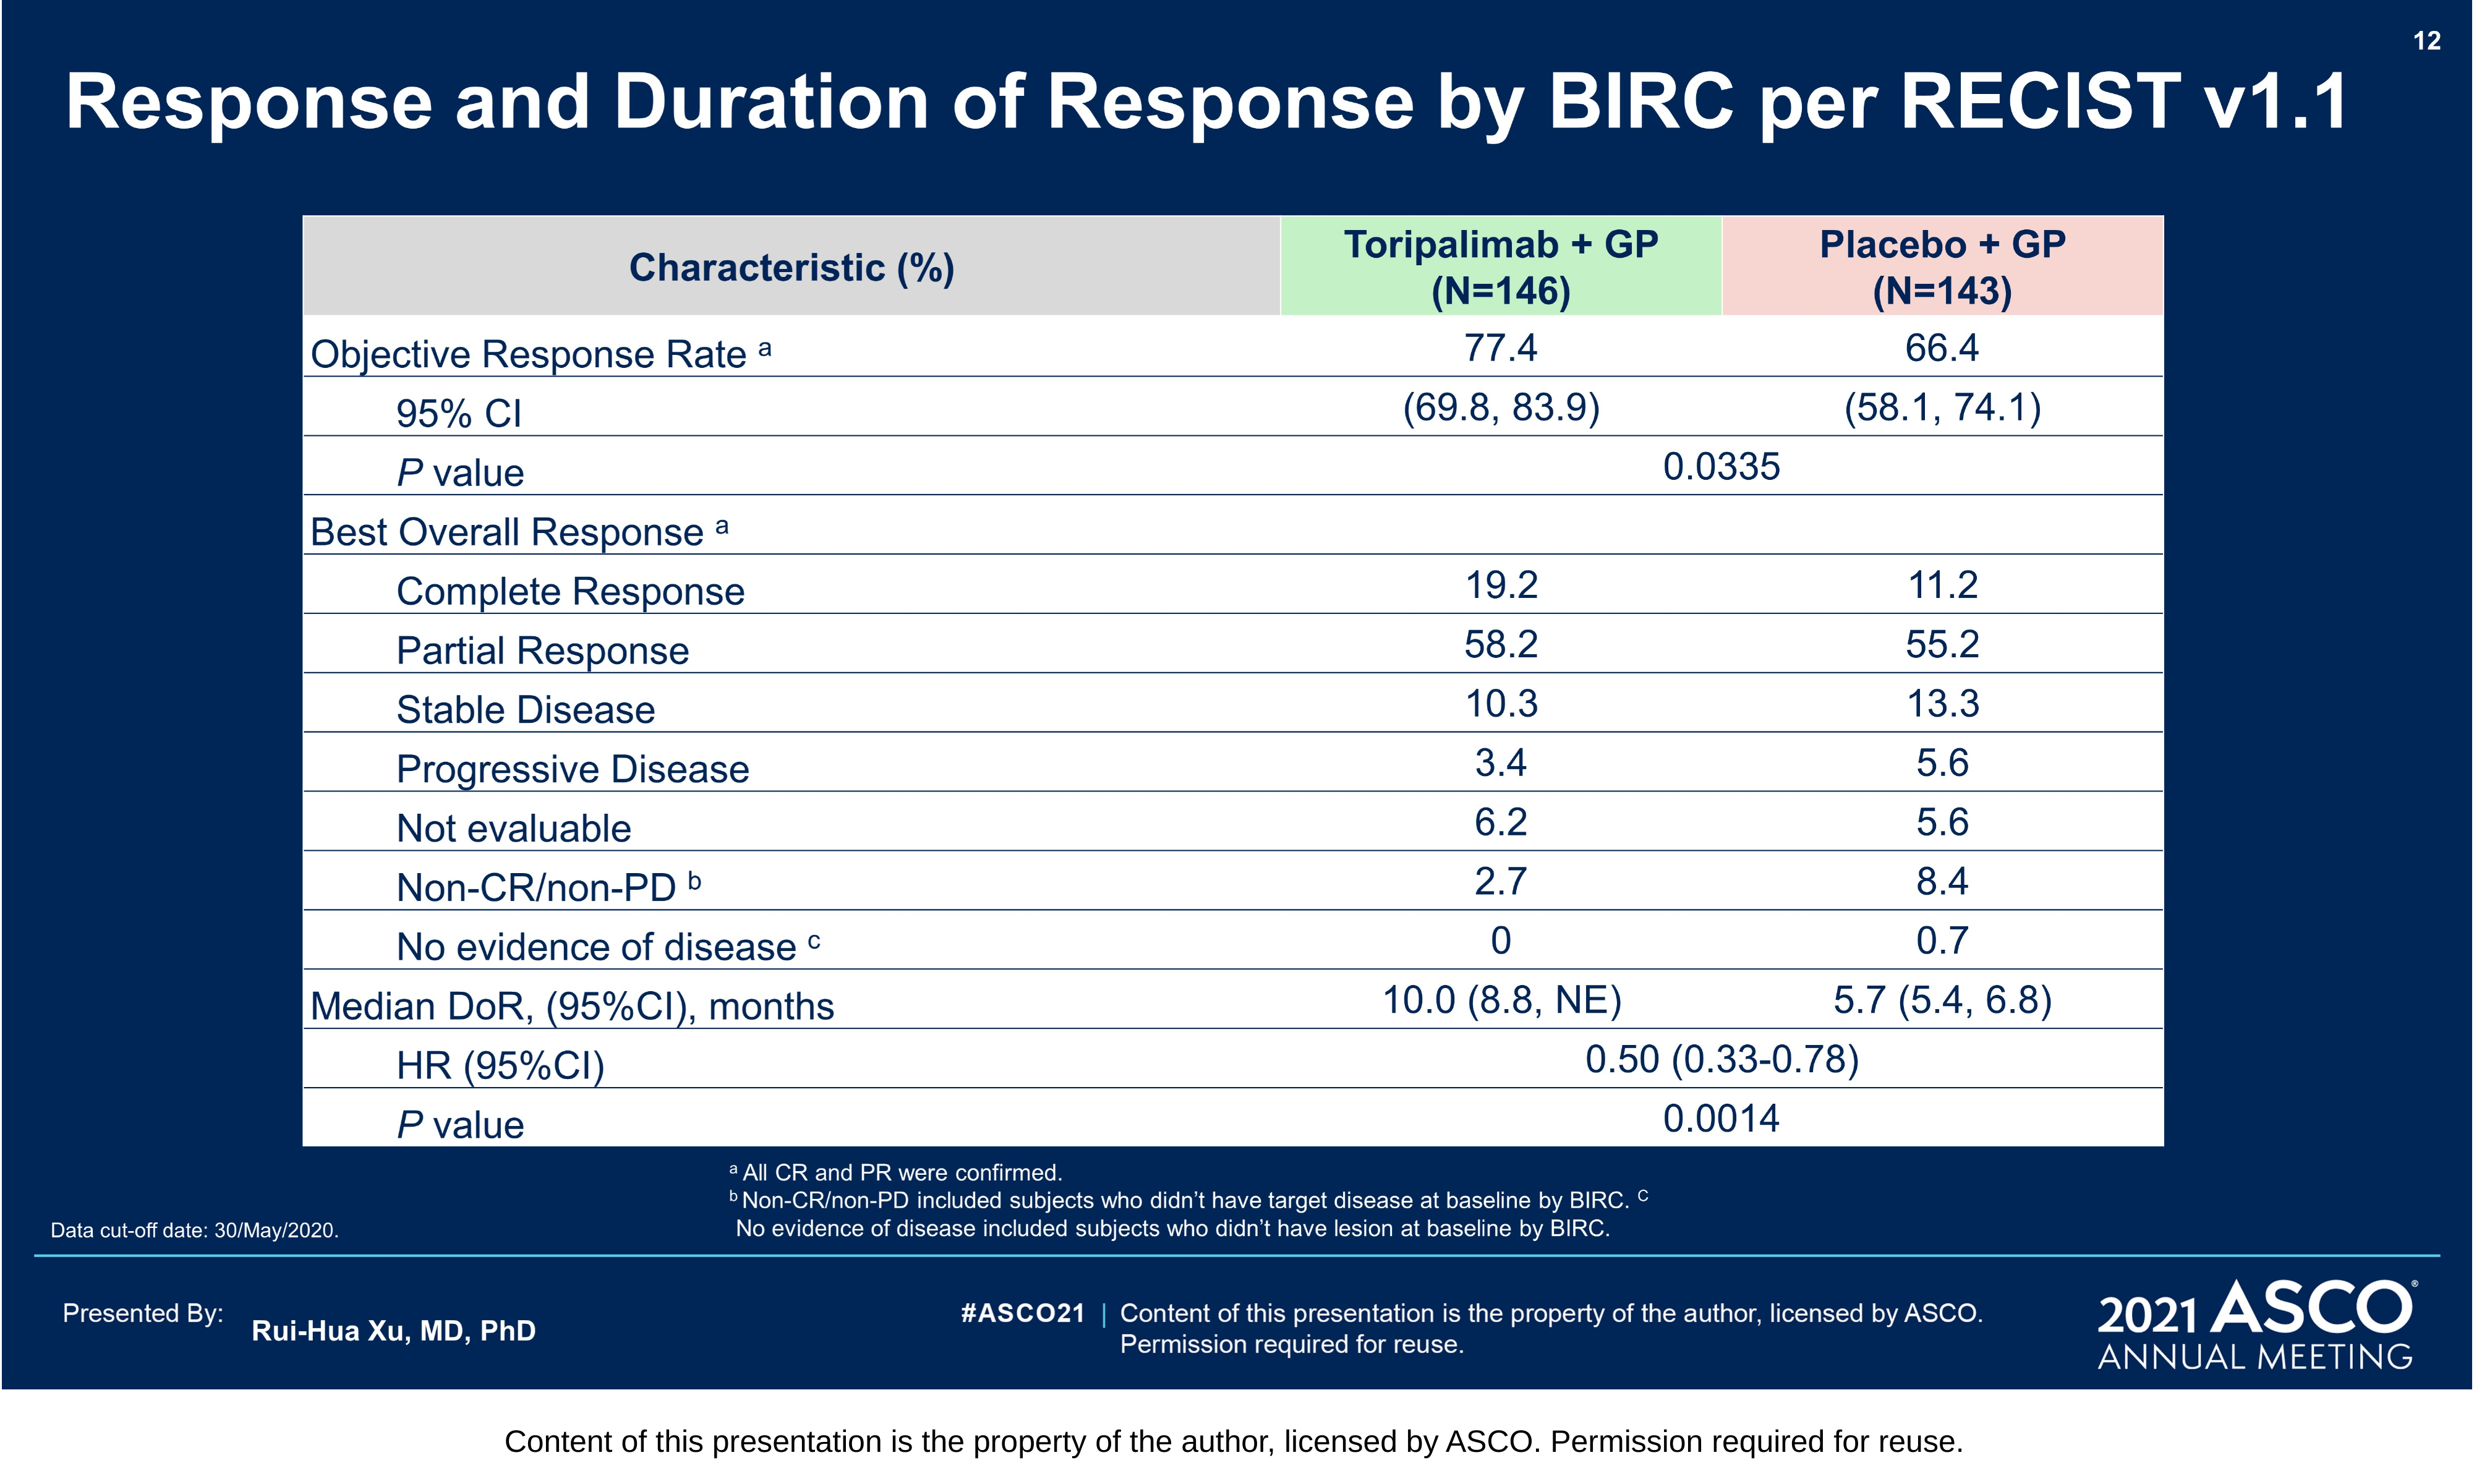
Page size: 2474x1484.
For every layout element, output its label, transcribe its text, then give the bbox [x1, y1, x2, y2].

text_box Content of this presentation is the property of the author, licensed by ASCO. Permission required for reuse. [0, 1399, 2474, 1477]
picture [2, 0, 2472, 1389]
